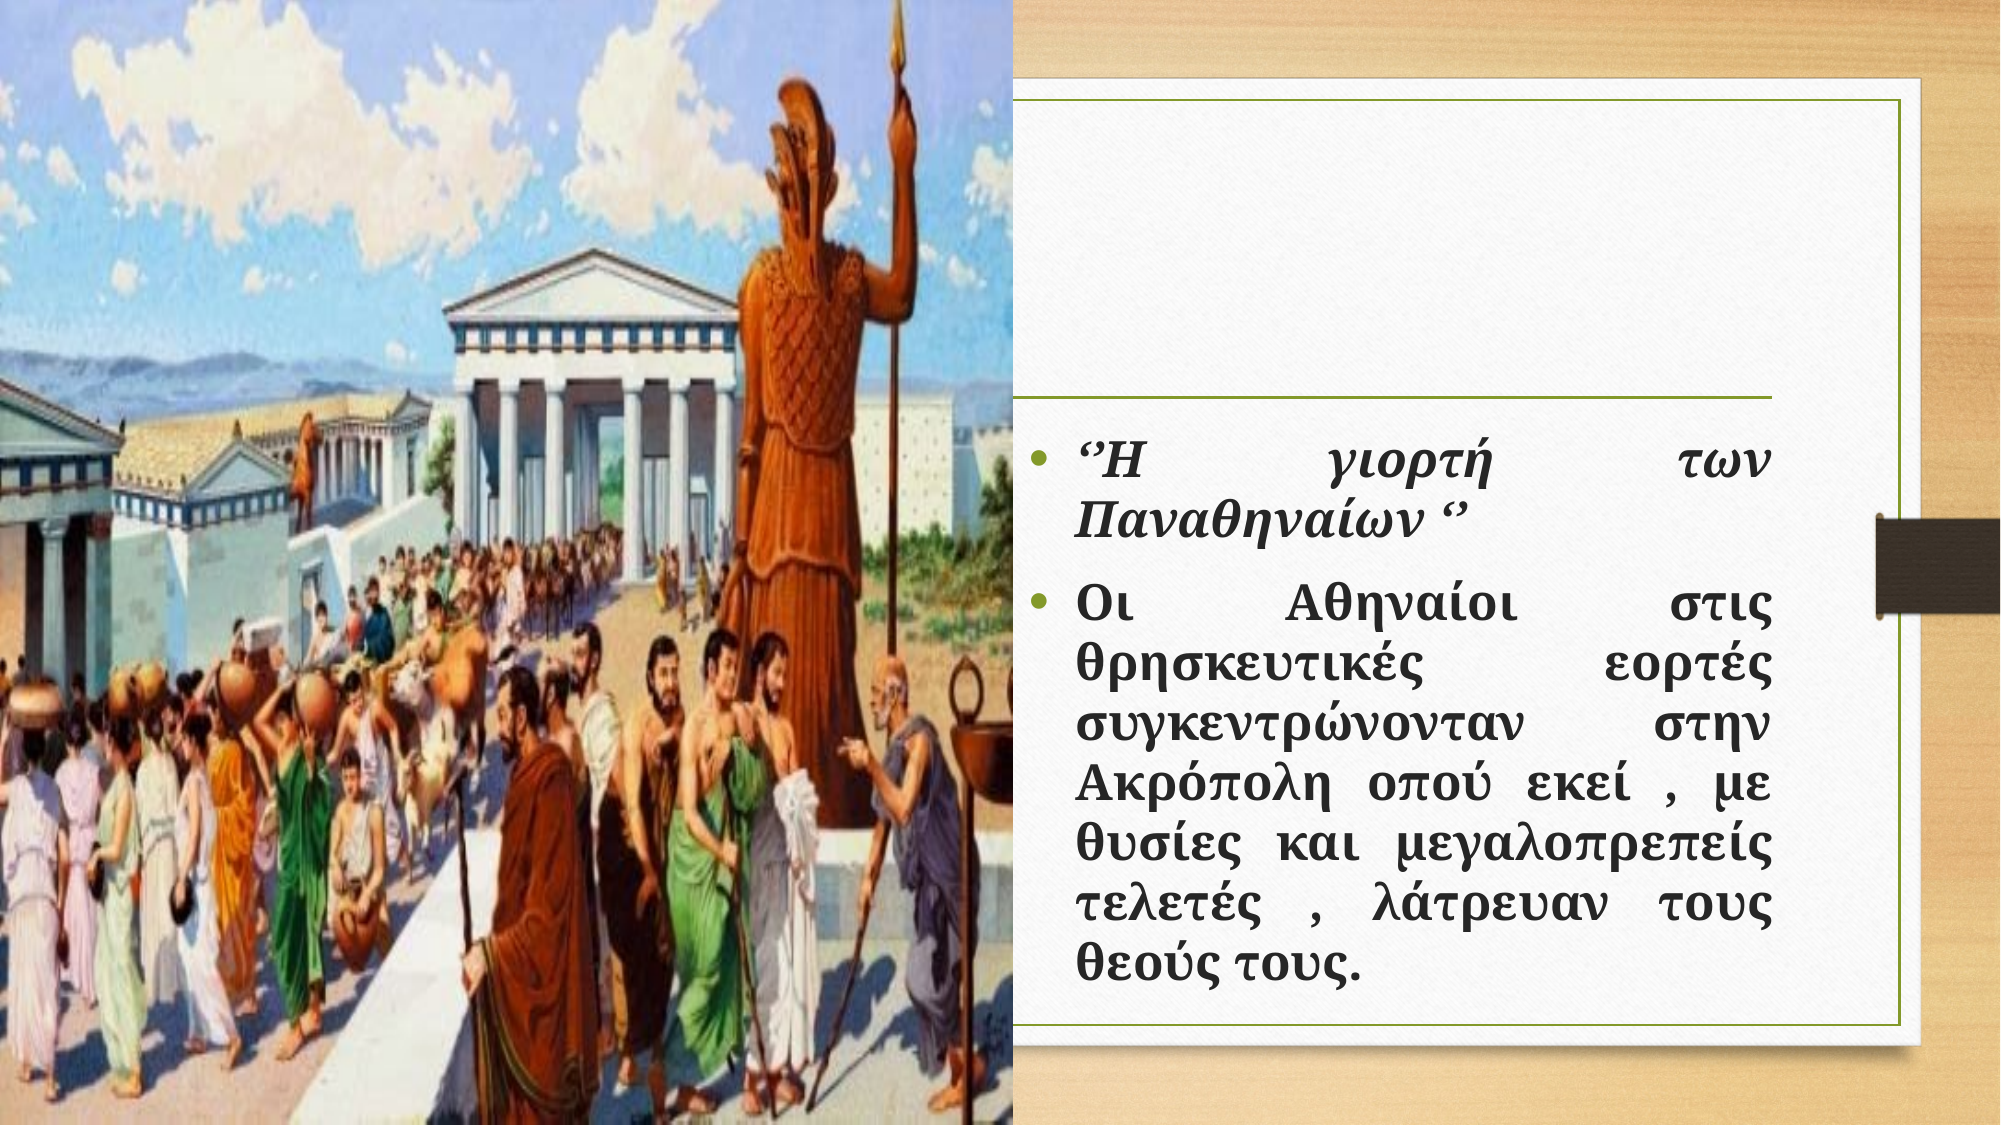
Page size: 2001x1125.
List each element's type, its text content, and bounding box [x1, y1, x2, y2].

picture [0, 0, 2001, 1125]
list ‘’Η γιορτή των Παναθηναίων ‘’ Οι Αθηναίοι στις θρησκευτικές εορτές συγκεντρώνονταν στην Ακρόπολη οπού εκεί , με θυσίες και μεγαλοπρεπείς τελετές , λάτρευαν τους θεούς τους. [1013, 420, 1788, 963]
